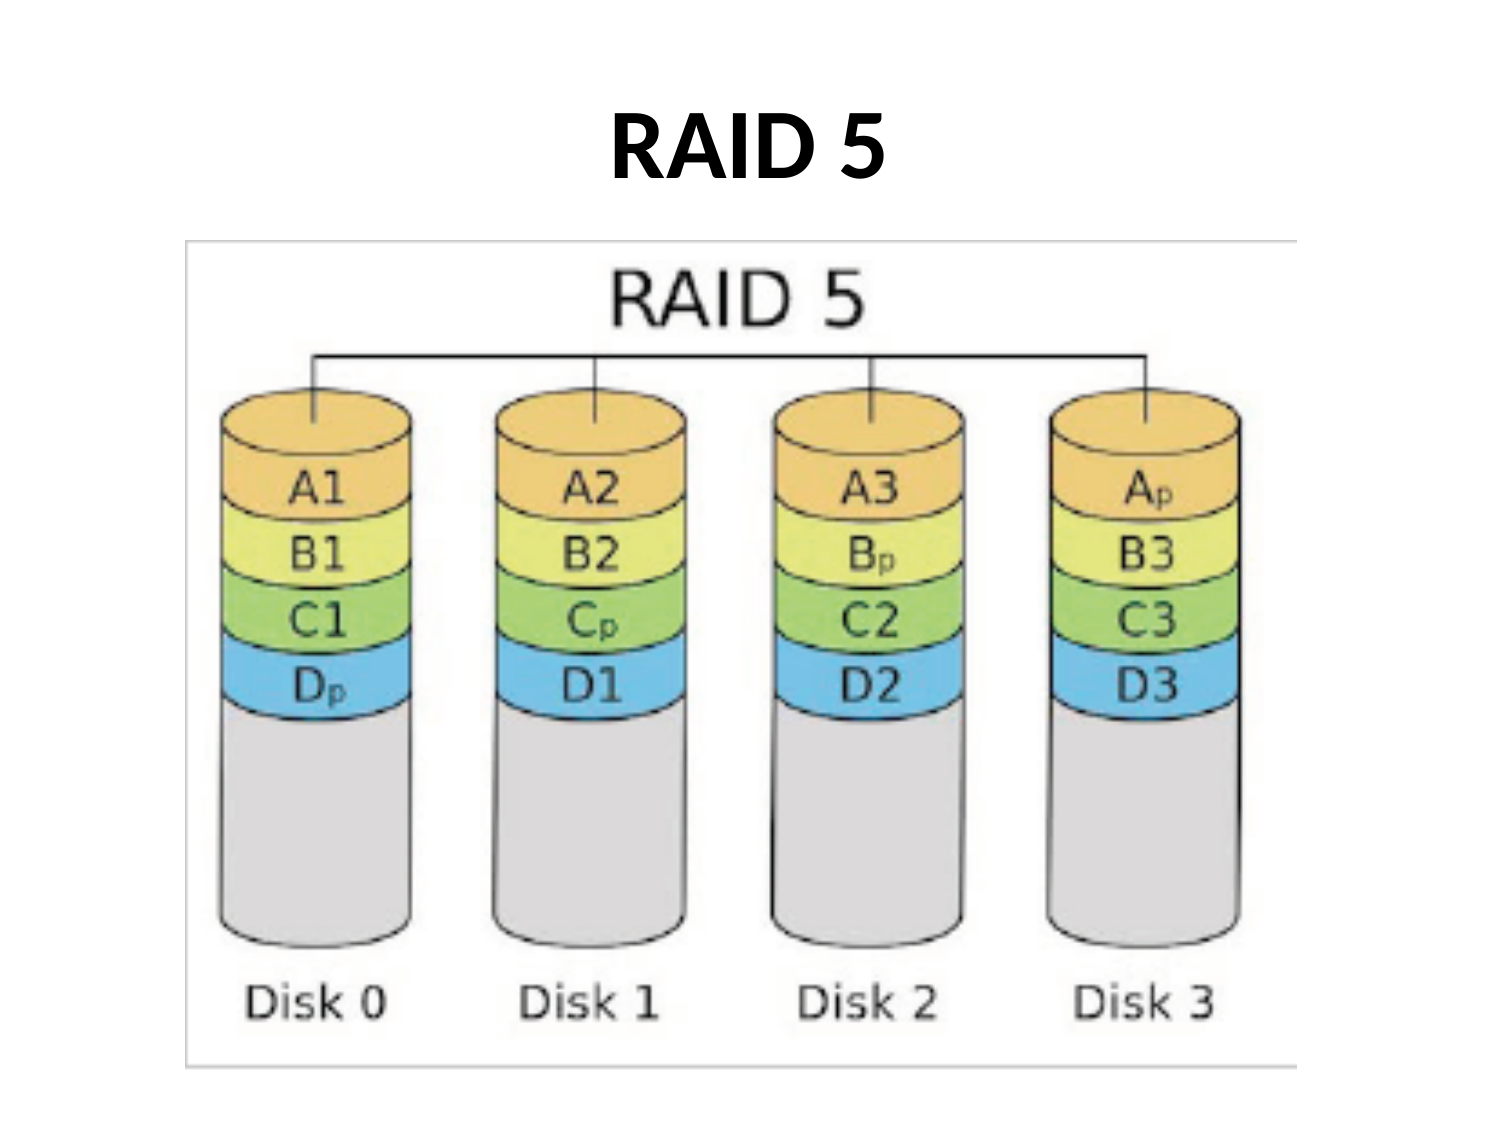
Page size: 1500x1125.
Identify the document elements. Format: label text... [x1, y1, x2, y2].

title RAID 5 [75, 45, 1425, 233]
picture [184, 240, 1297, 1088]
